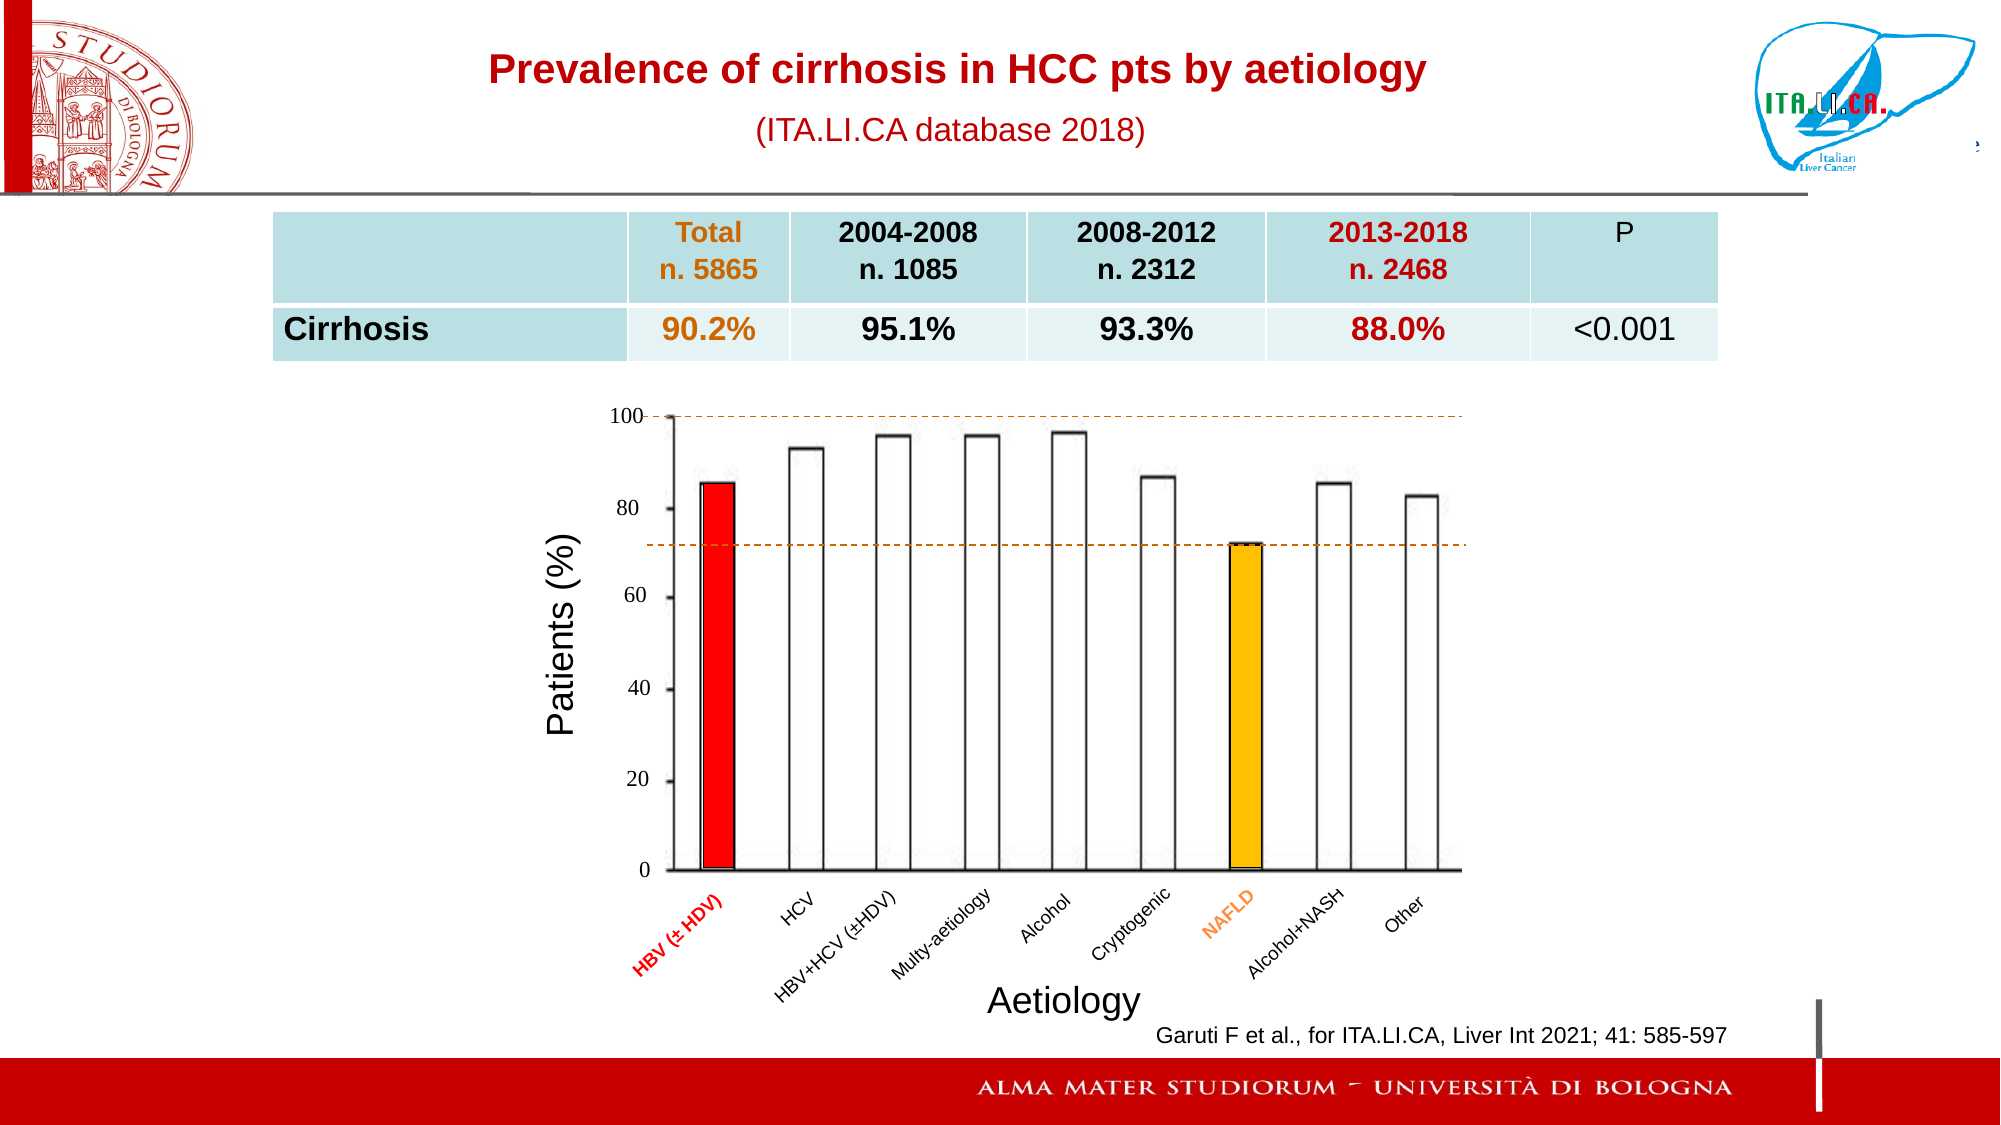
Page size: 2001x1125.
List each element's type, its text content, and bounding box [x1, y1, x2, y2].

table_header P [1531, 212, 1718, 303]
table_cell <0.001 [1531, 308, 1718, 361]
table_cell Cirrhosis [273, 308, 627, 361]
table_cell 90.2% [629, 308, 789, 361]
table_cell 93.3% [1028, 308, 1265, 361]
text_box Prevalence of cirrhosis in HCC pts by aetiology (ITA.LI.CA database 2018) [431, 34, 1484, 159]
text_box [1743, 19, 1981, 175]
table_header 2008-2012 n. 2312 [1028, 212, 1265, 303]
table_cell 95.1% [791, 308, 1026, 361]
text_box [527, 391, 1467, 1030]
picture [33, 16, 201, 192]
table_header 2013-2018 n. 2468 [1267, 212, 1530, 303]
table_header 2004-2008 n. 1085 [791, 212, 1026, 303]
table_header [273, 212, 627, 303]
picture [0, 1058, 2000, 1125]
text_box Garuti F et al., for ITA.LI.CA, Liver Int 2021; 41: 585-597 [1140, 1013, 1743, 1056]
table_cell 88.0% [1267, 308, 1530, 361]
table_header Total n. 5865 [629, 212, 789, 303]
